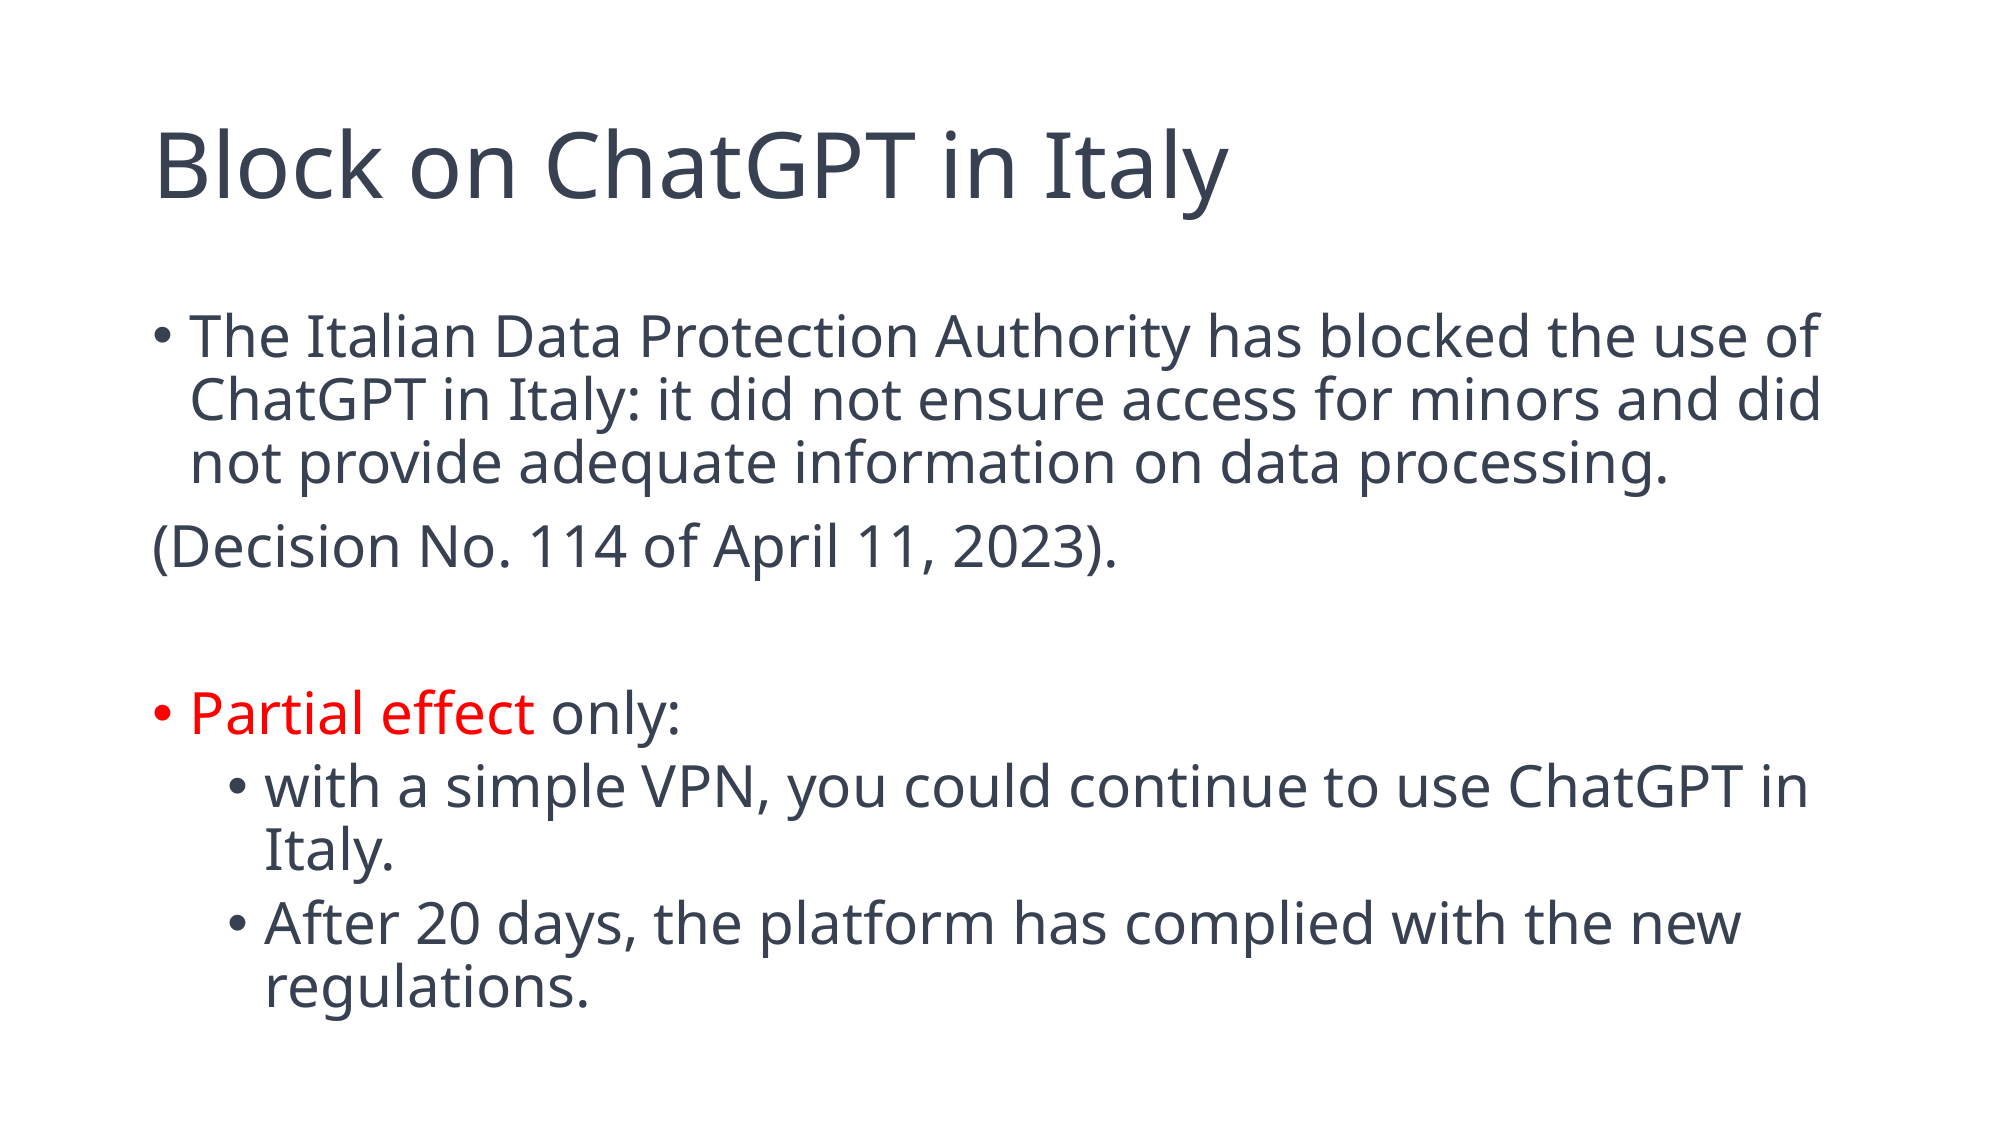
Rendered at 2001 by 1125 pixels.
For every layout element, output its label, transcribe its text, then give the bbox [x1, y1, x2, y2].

list The Italian Data Protection Authority has blocked the use of ChatGPT in Italy: it did not ensure access for minors and did not provide adequate information on data processing. (Decision No. 114 of April 11, 2023). Partial effect only: with a simple VPN, you could continue to use ChatGPT in Italy. After 20 days, the platform has complied with the new regulations. [137, 299, 1863, 1014]
title Block on ChatGPT in Italy [137, 59, 1863, 278]
